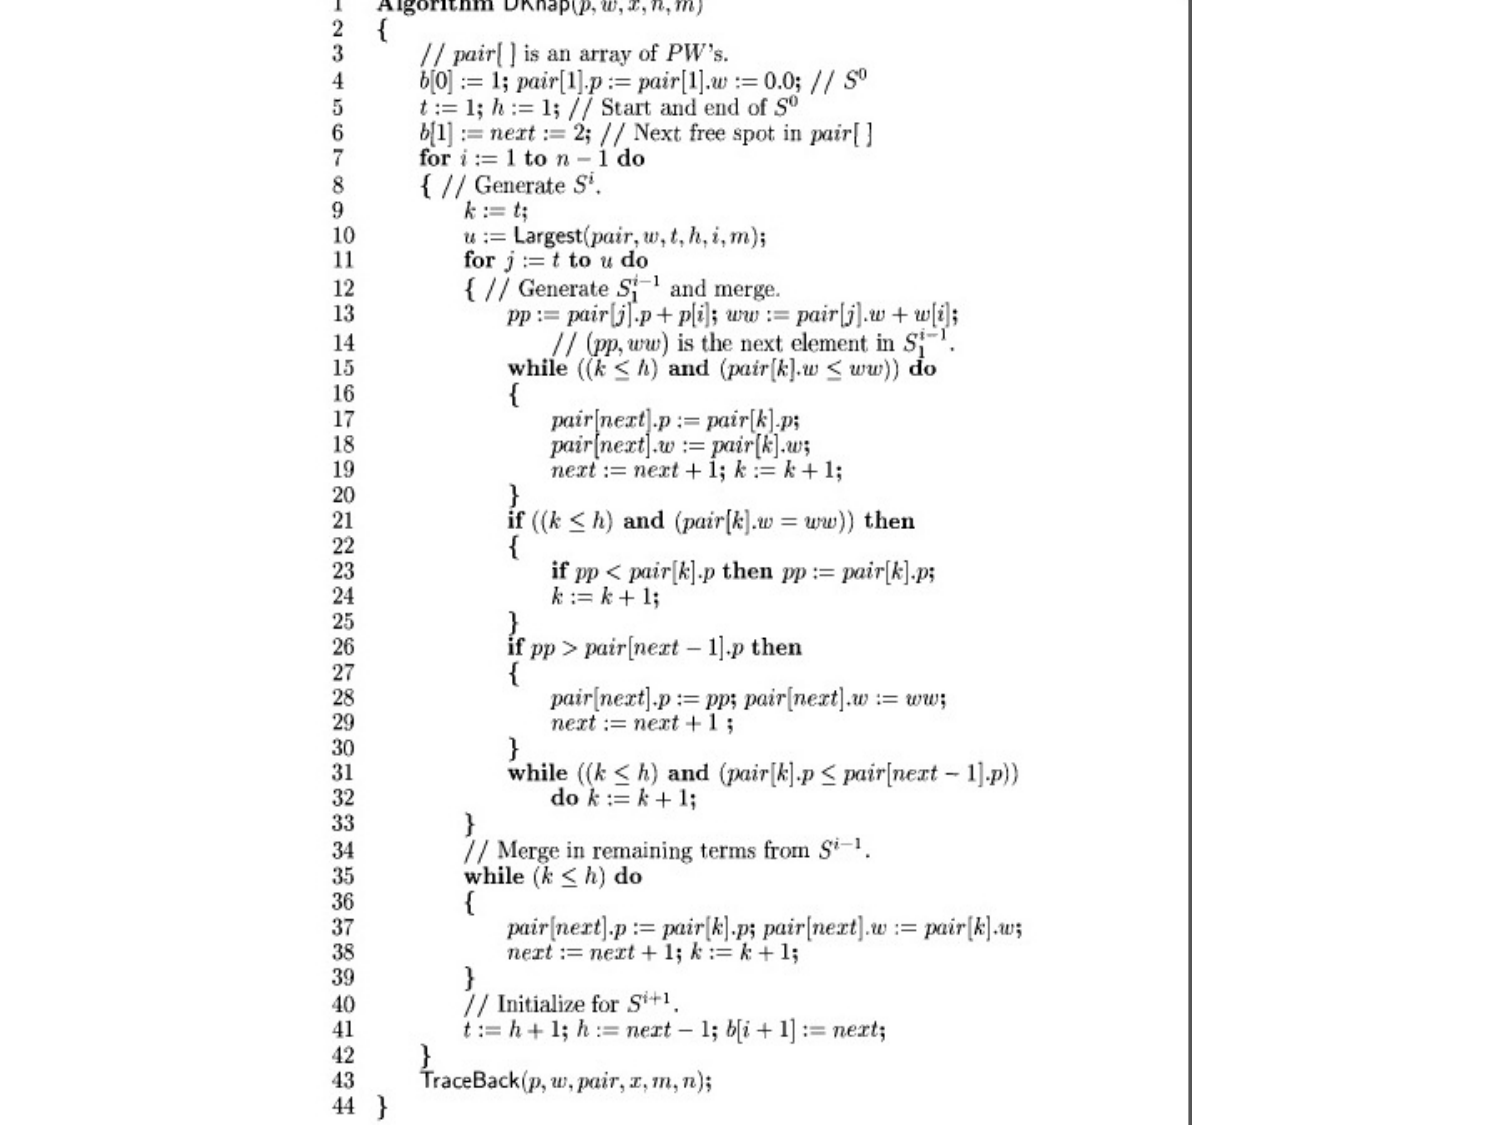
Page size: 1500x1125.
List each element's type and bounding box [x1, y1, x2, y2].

picture [249, 0, 1192, 1125]
